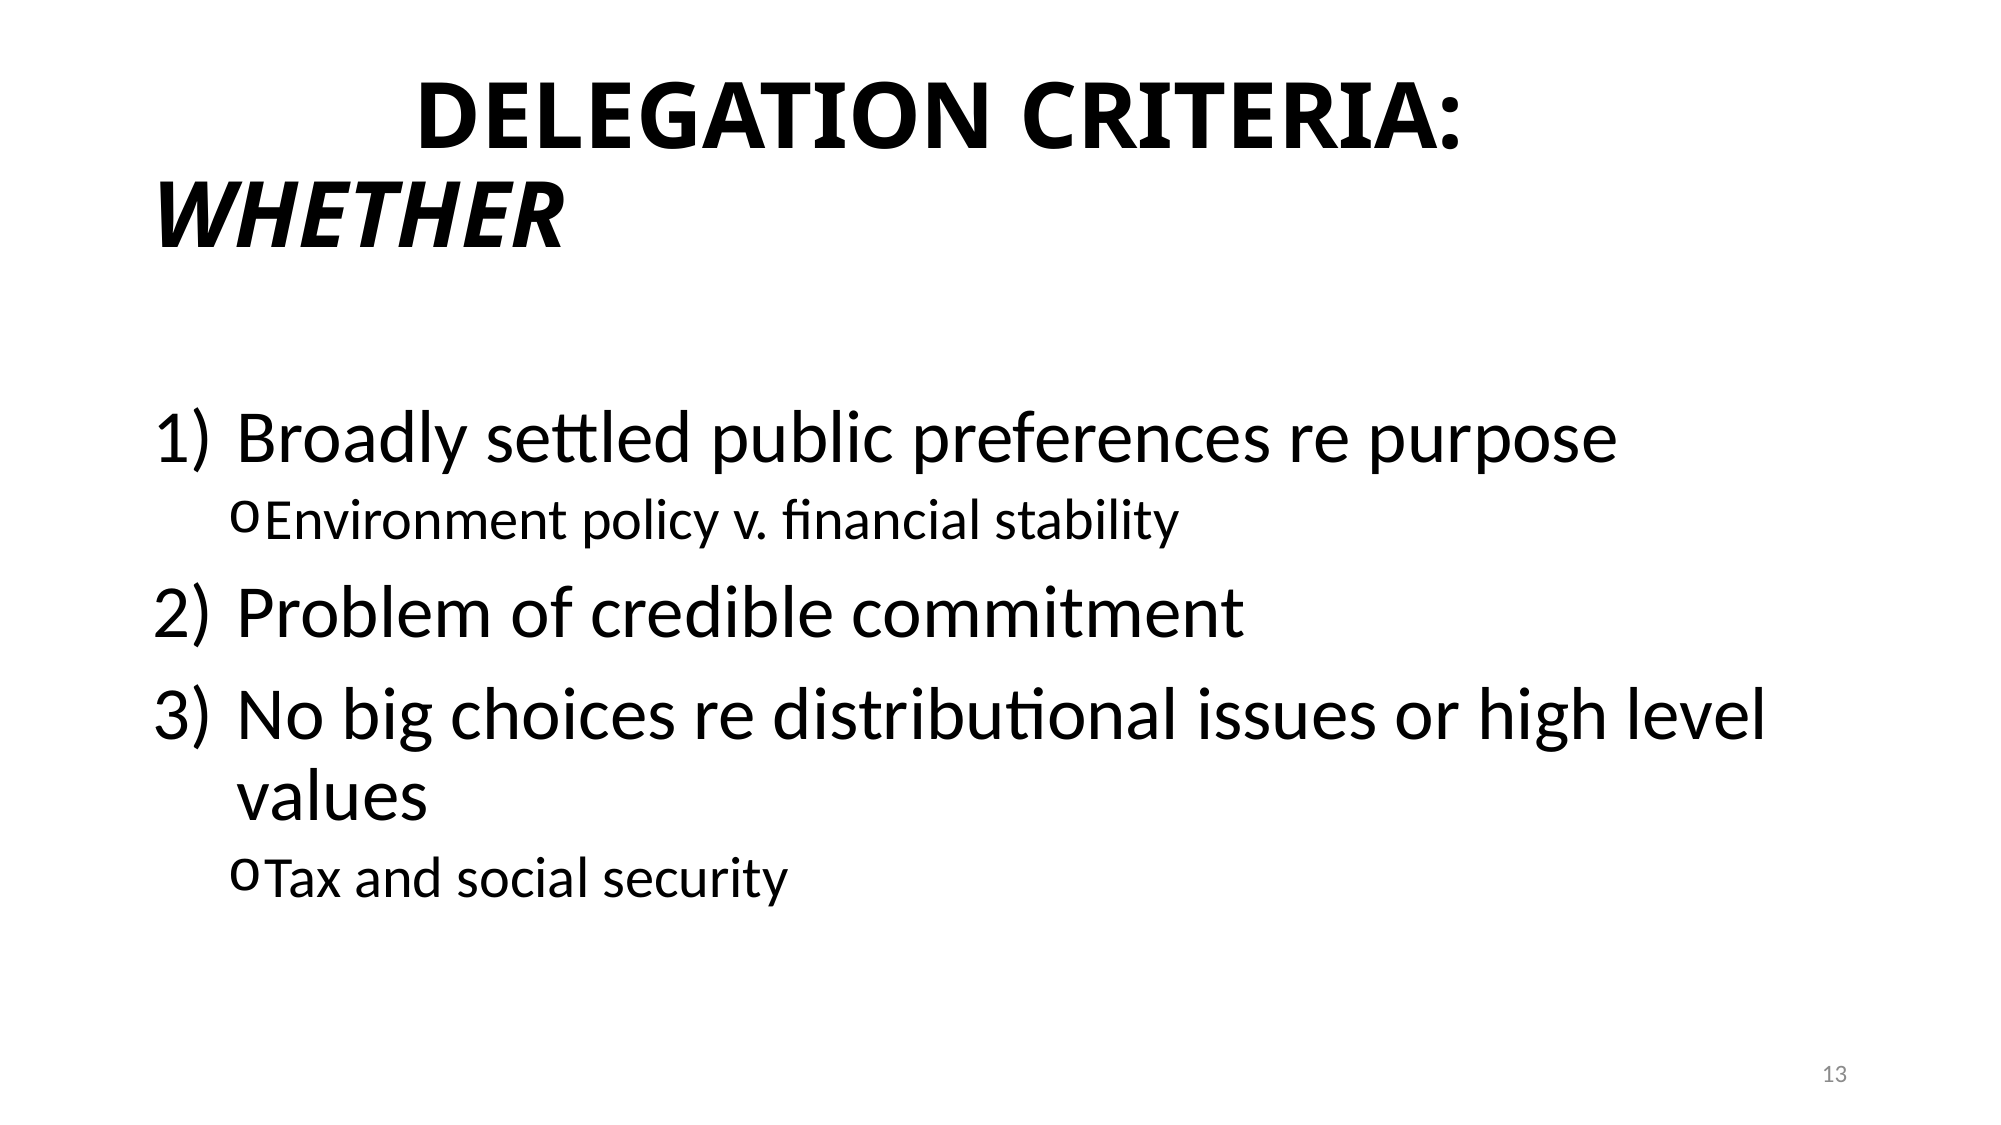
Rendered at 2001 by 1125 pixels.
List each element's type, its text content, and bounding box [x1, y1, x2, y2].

slide_number 13 [1412, 1042, 1863, 1103]
title DELEGATION CRITERIA: WHETHER [137, 59, 1863, 278]
list Broadly settled public preferences re purpose Environment policy v. financial stability Problem of credible commitment No big choices re distributional issues or high level values Tax and social security [137, 299, 1863, 1014]
